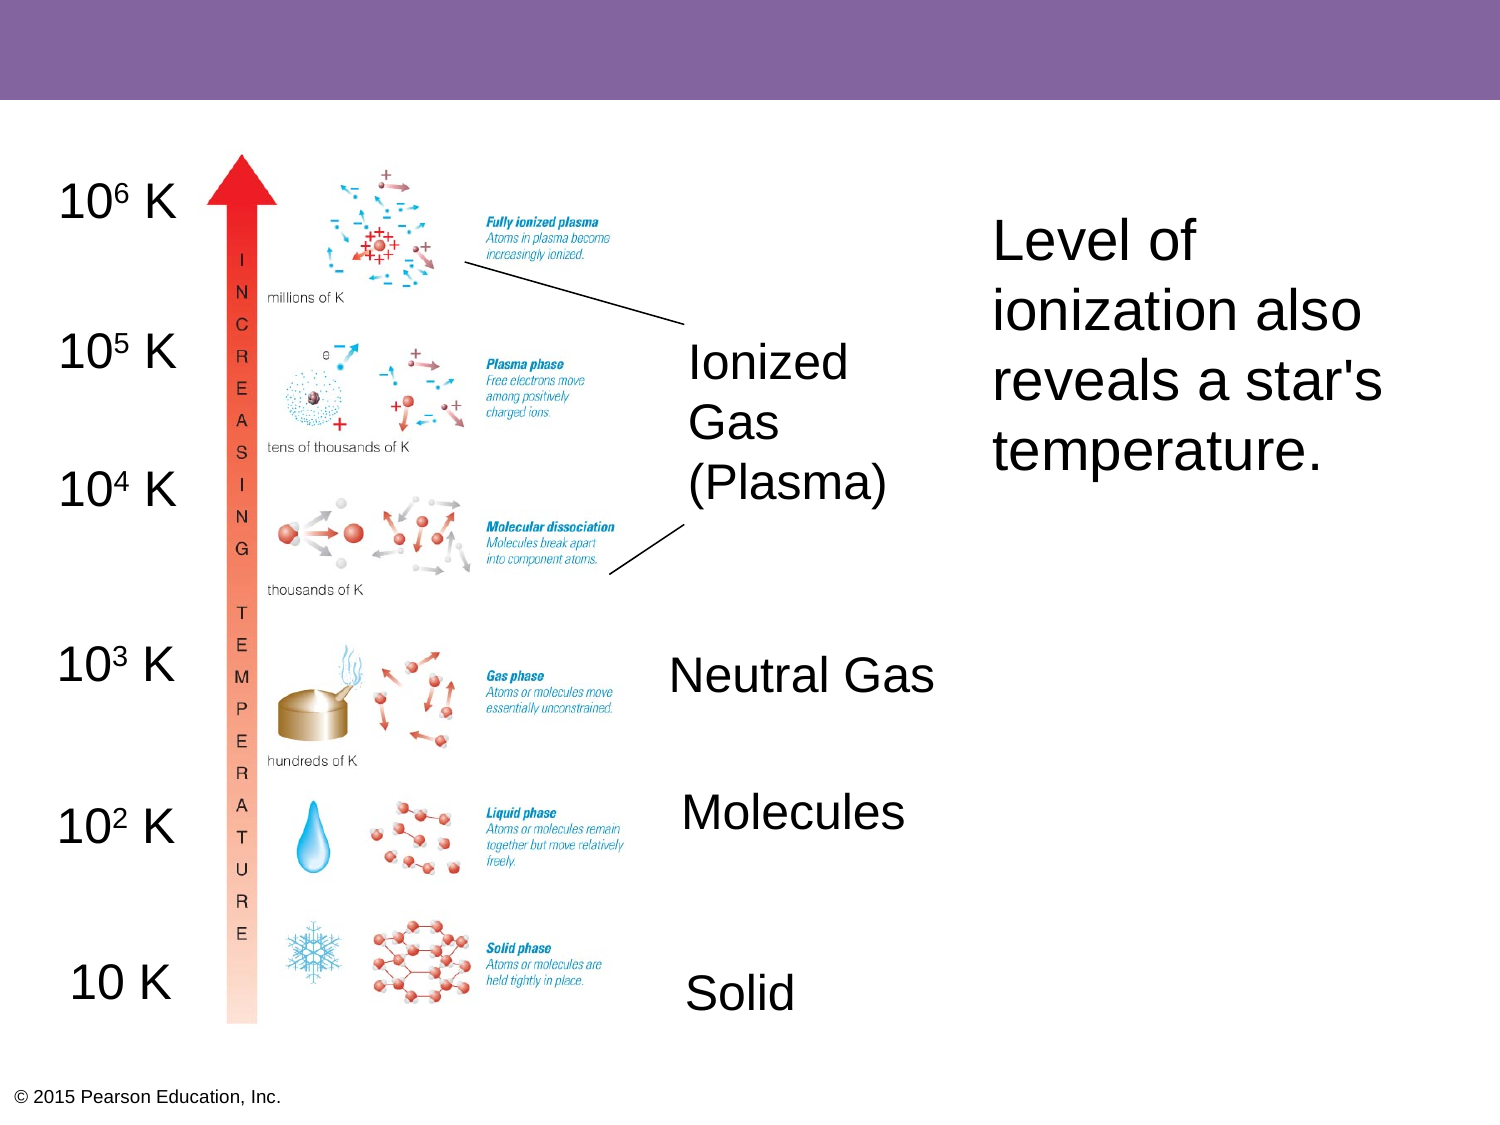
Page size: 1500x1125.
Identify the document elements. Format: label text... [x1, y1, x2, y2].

text_box Solid [670, 952, 811, 1028]
text_box 10 K [54, 942, 188, 1017]
picture [197, 149, 631, 1029]
text_box Molecules [666, 772, 921, 847]
footer © 2015 Pearson Education, Inc. [14, 1084, 900, 1115]
text_box 105 K [43, 311, 192, 387]
text_box 102 K [41, 786, 191, 862]
text_box Ionized Gas (Plasma) [673, 322, 903, 517]
list Level of ionization also reveals a star's temperature. [977, 194, 1443, 958]
text_box Neutral Gas [653, 634, 951, 710]
text_box 103 K [41, 623, 191, 699]
text_box 104 K [43, 448, 192, 524]
text_box 106 K [43, 161, 192, 237]
